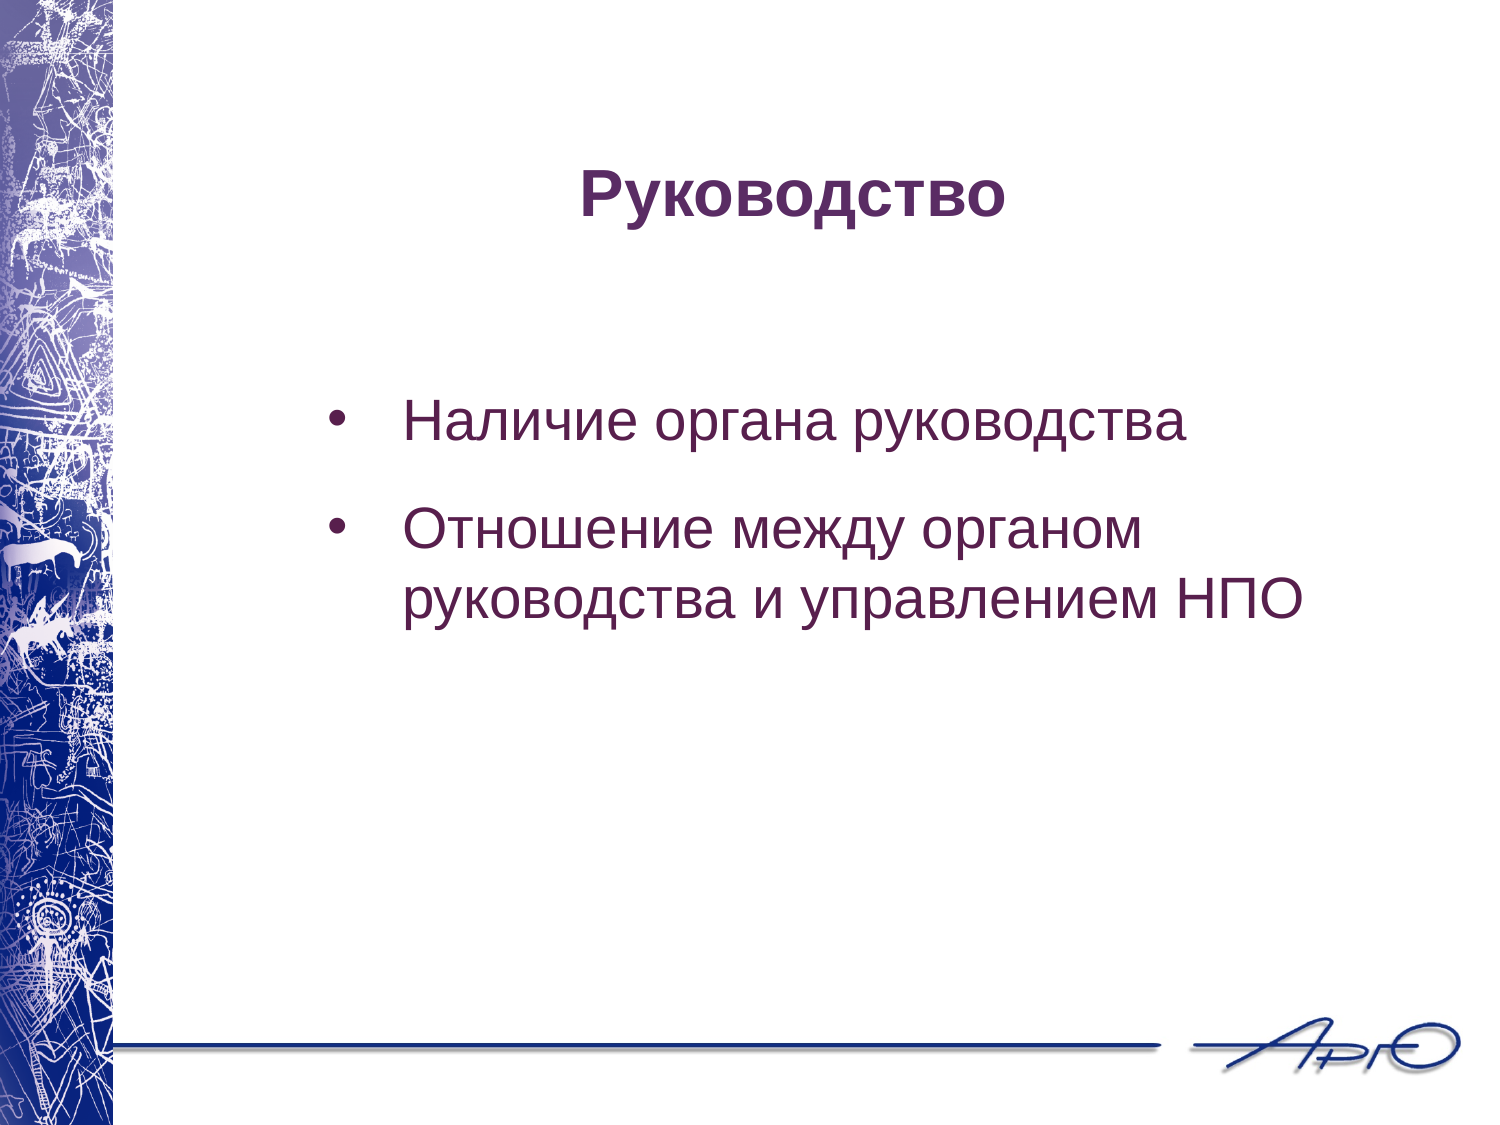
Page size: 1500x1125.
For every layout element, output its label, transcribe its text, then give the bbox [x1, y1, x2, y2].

text_box Наличие органа руководства Отношение между органом руководства и управлением НПО [312, 375, 1363, 708]
picture [0, 0, 1500, 1125]
title Руководство [137, 62, 1451, 288]
